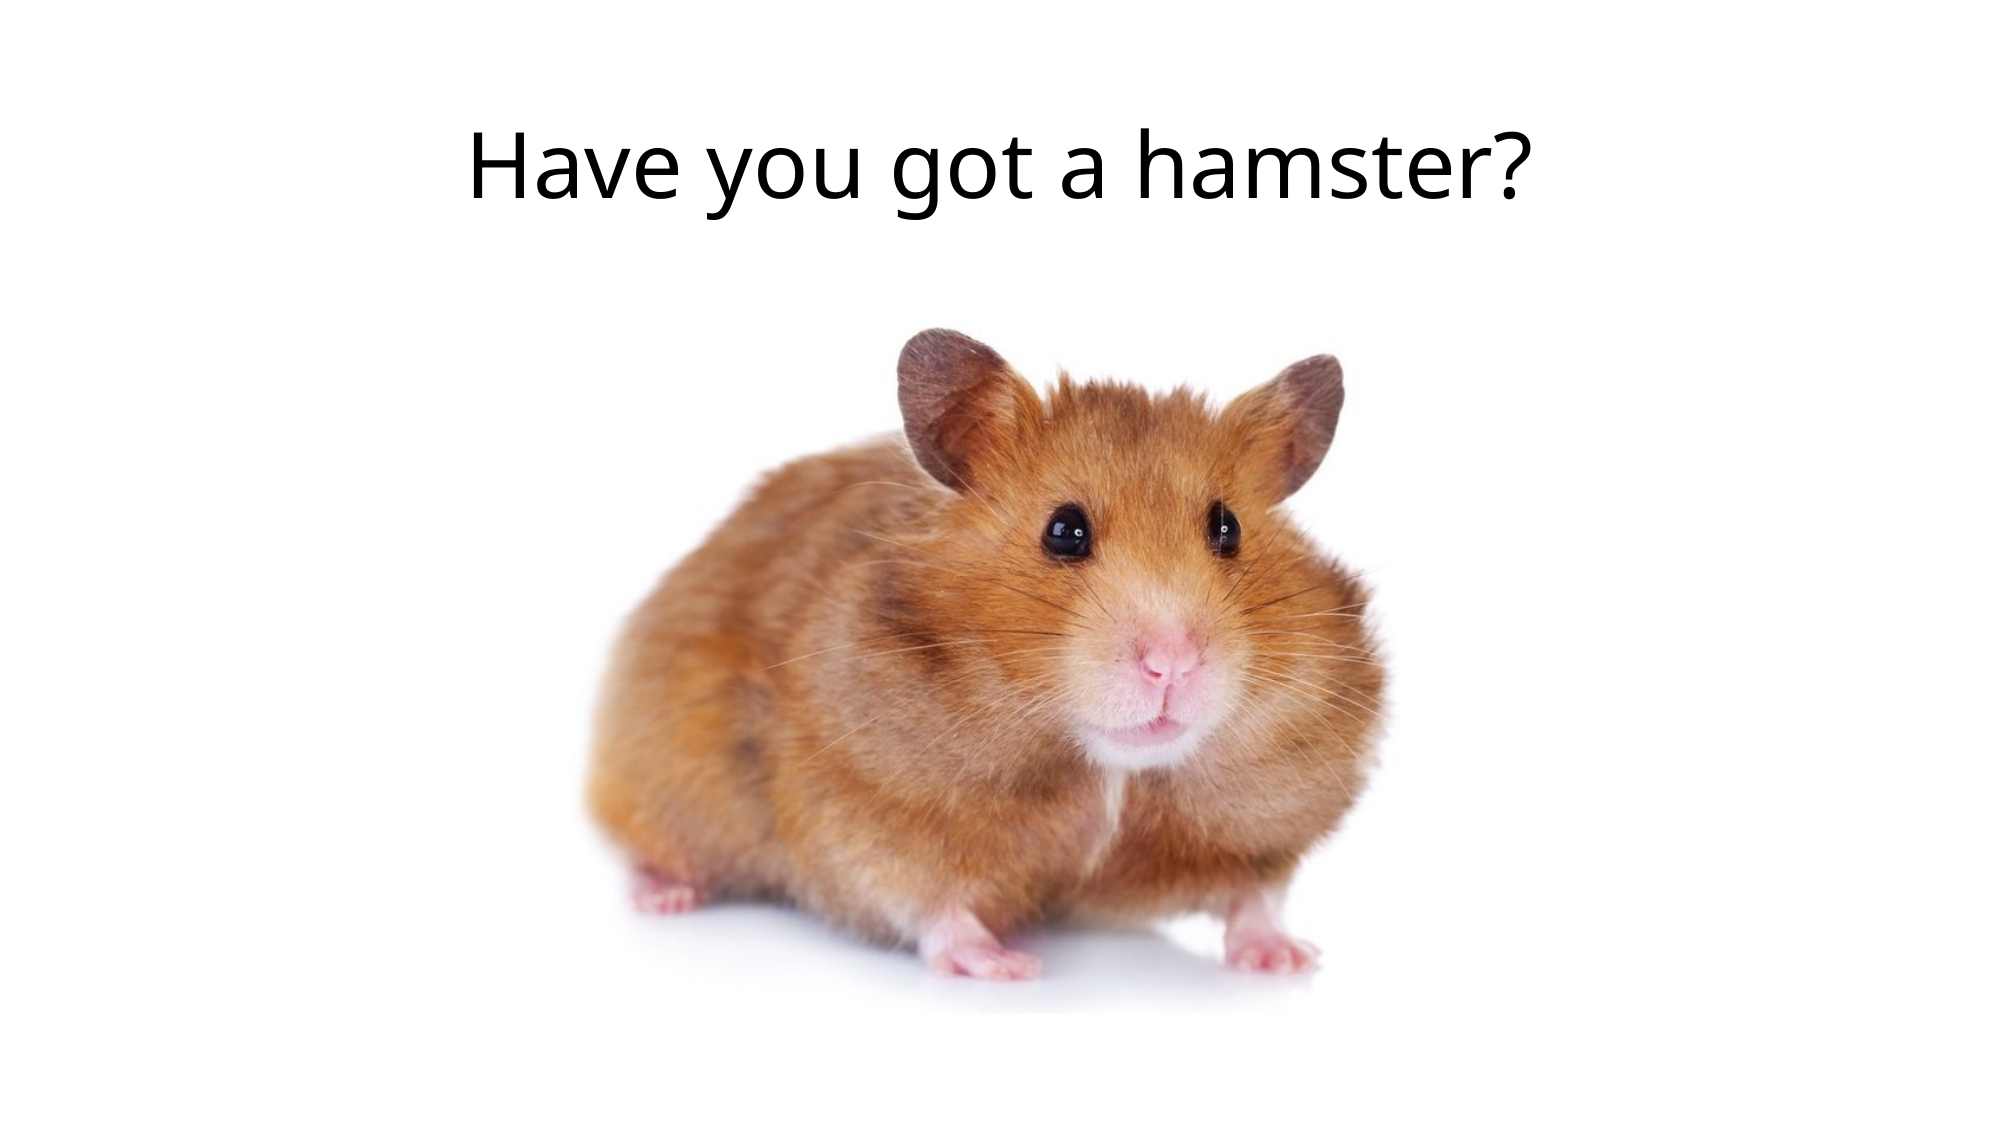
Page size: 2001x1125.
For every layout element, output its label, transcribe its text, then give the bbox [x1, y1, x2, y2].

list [565, 299, 1435, 1014]
title Have you got a hamster? [137, 59, 1863, 278]
